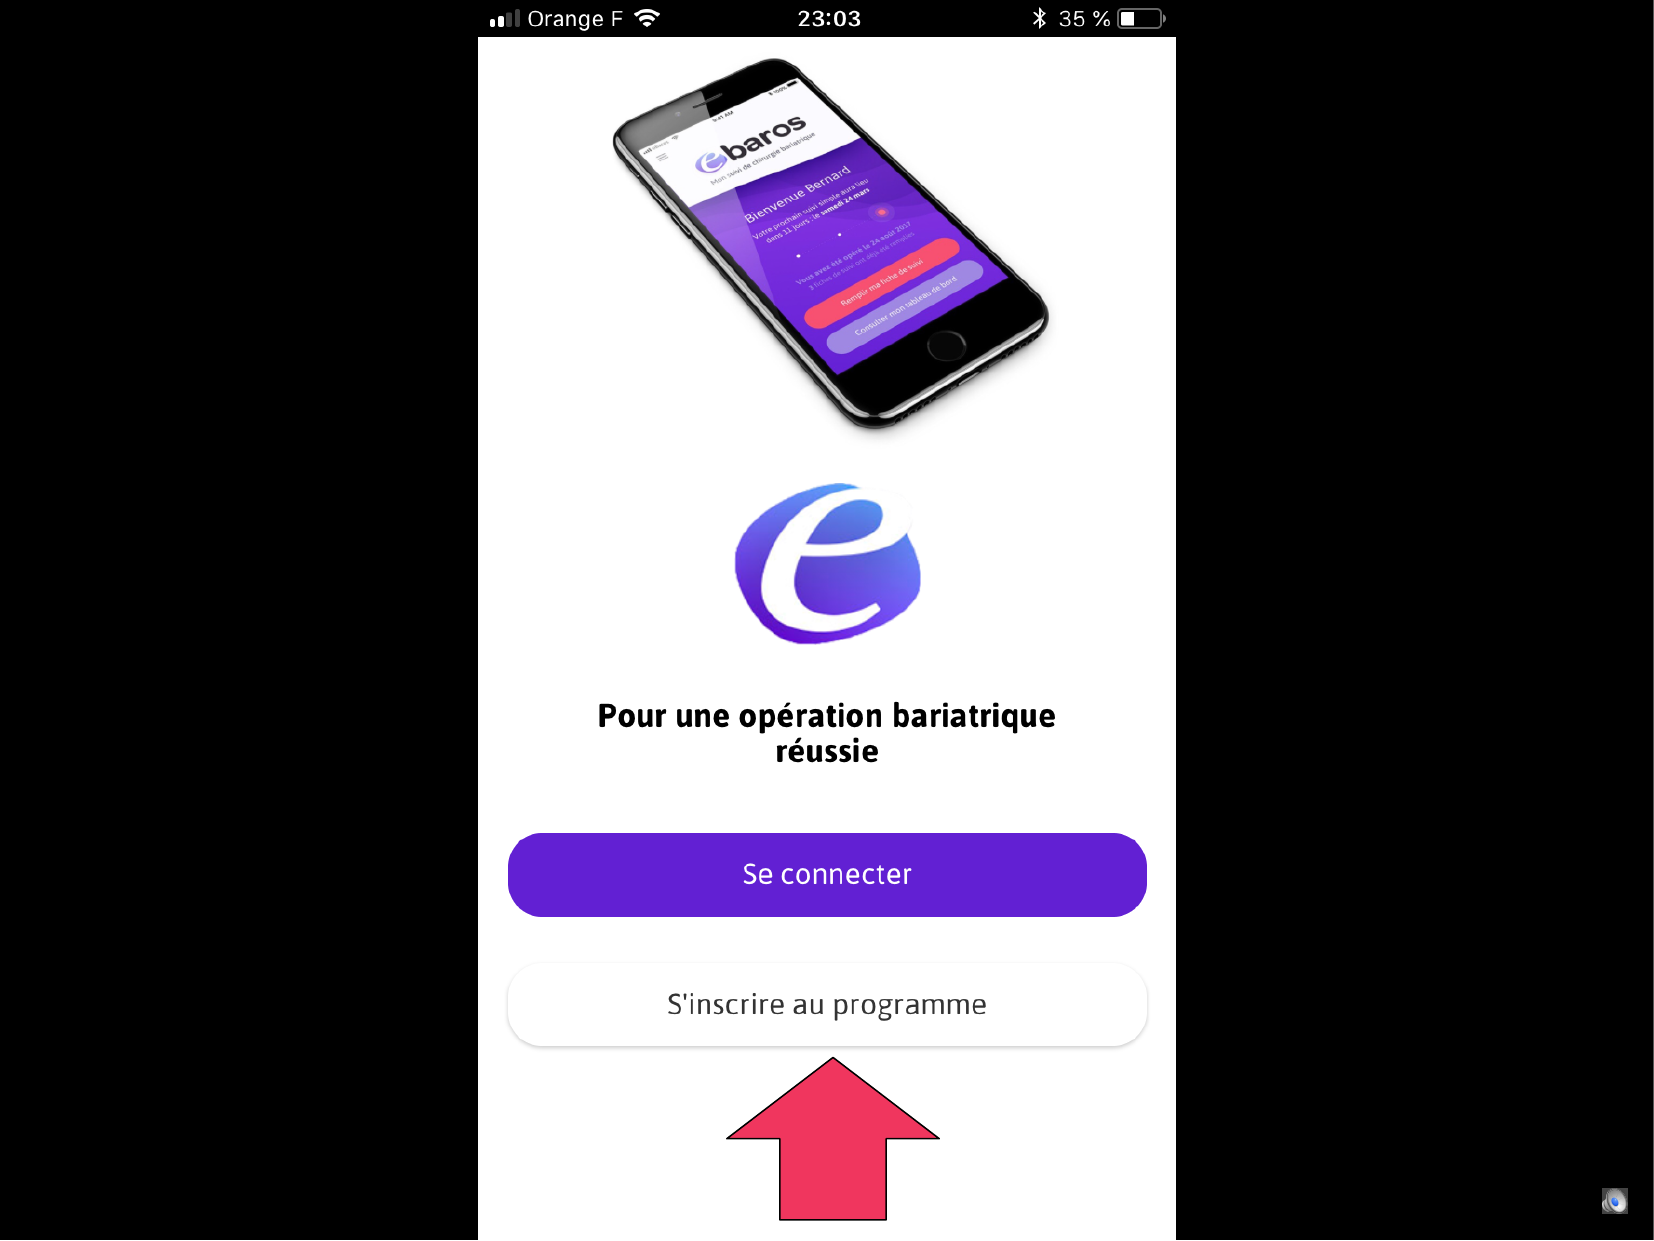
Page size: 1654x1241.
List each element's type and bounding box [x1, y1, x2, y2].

picture [1600, 1187, 1629, 1216]
picture [477, 0, 1176, 1241]
